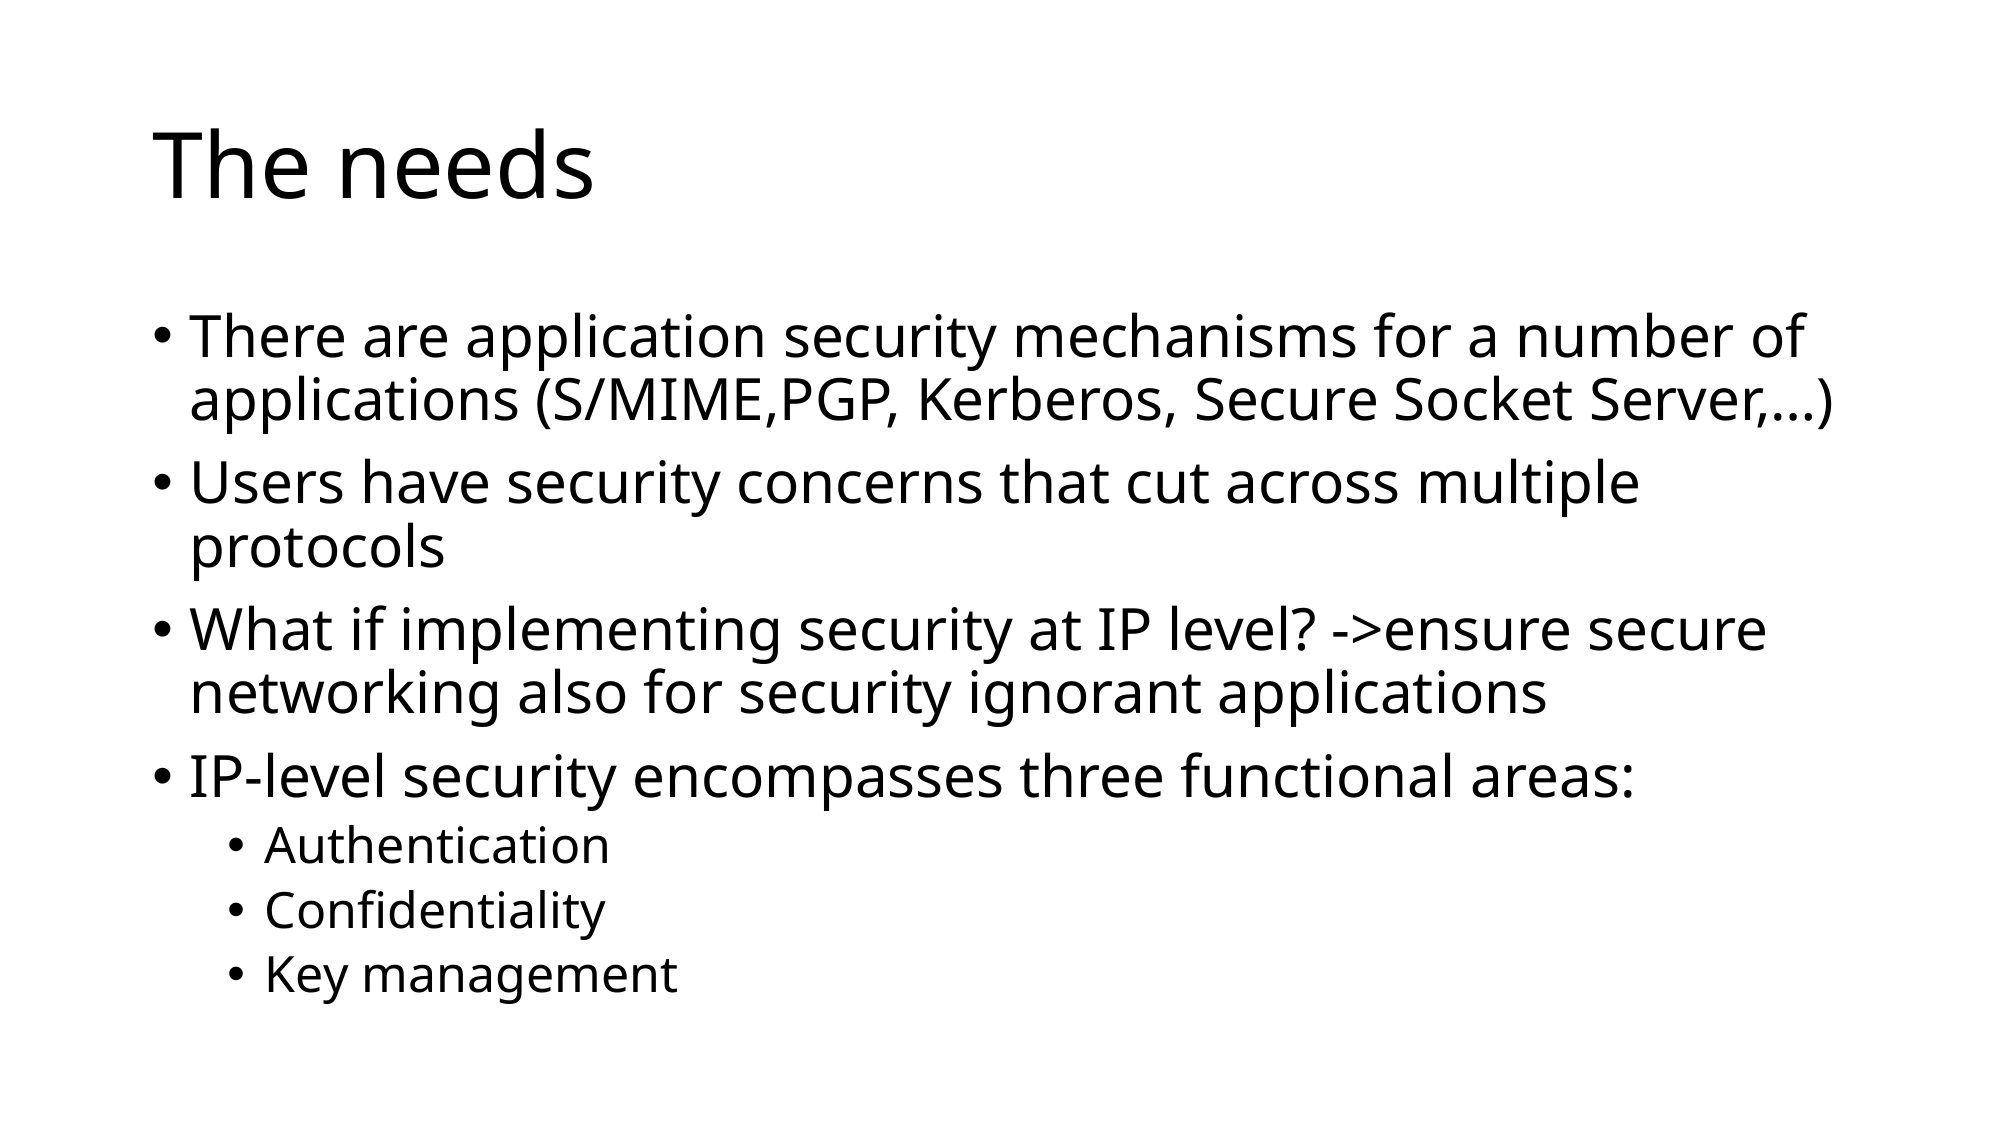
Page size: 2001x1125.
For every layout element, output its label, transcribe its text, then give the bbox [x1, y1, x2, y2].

list There are application security mechanisms for a number of applications (S/MIME,PGP, Kerberos, Secure Socket Server,…) Users have security concerns that cut across multiple protocols What if implementing security at IP level? ->ensure secure networking also for security ignorant applications IP-level security encompasses three functional areas: Authentication Confidentiality Key management [137, 299, 1863, 1014]
title The needs [137, 59, 1863, 278]
